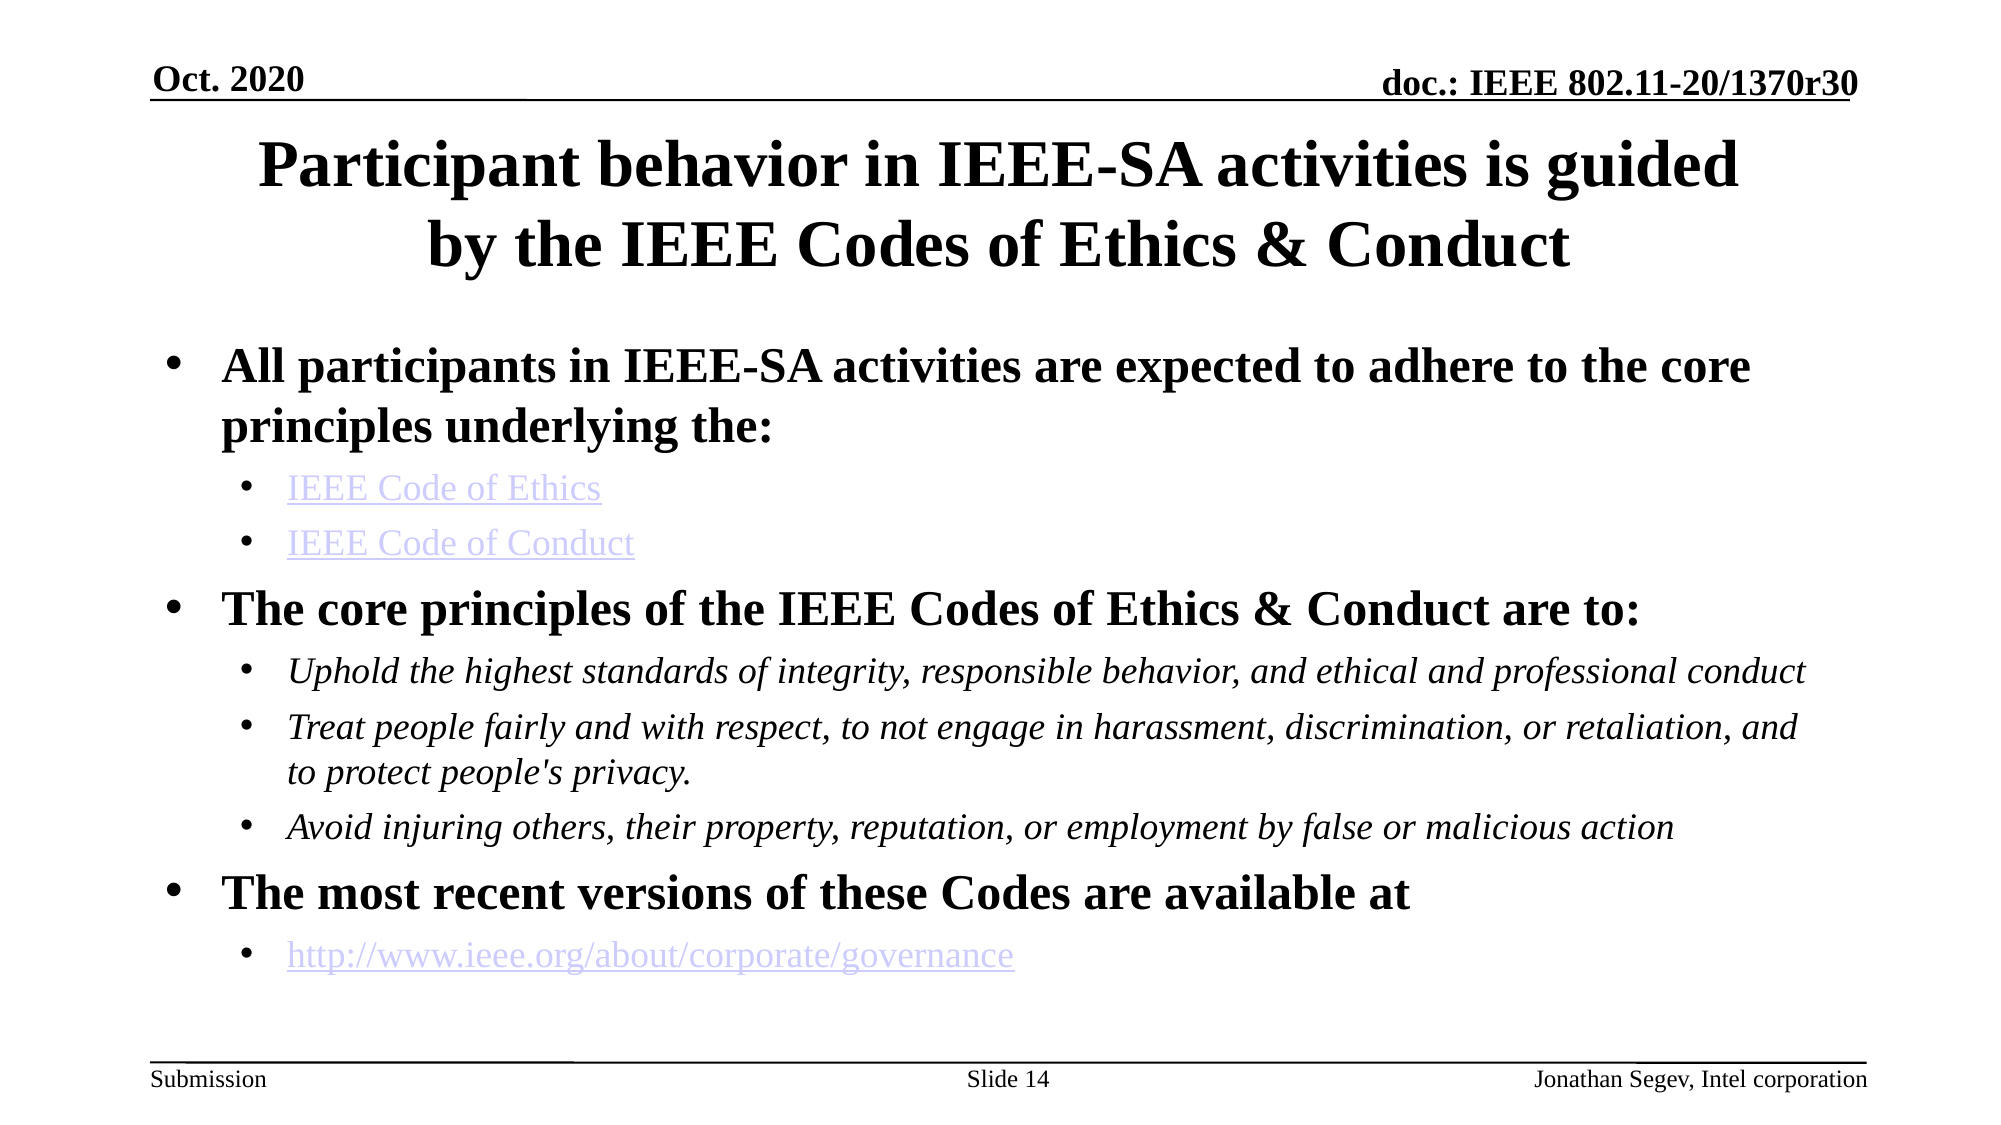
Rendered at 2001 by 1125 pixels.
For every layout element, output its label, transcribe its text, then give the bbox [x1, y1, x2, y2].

list All participants in IEEE-SA activities are expected to adhere to the core principles underlying the: IEEE Code of Ethics IEEE Code of Conduct The core principles of the IEEE Codes of Ethics & Conduct are to: Uphold the highest standards of integrity, responsible behavior, and ethical and professional conduct Treat people fairly and with respect, to not engage in harassment, discrimination, or retaliation, and to protect people's privacy. Avoid injuring others, their property, reputation, or employment by false or malicious action The most recent versions of these Codes are available at http://www.ieee.org/about/corporate/governance [149, 324, 1850, 1000]
footer Jonathan Segev, Intel corporation [1171, 1061, 1869, 1093]
title Participant behavior in IEEE-SA activities is guided by the IEEE Codes of Ethics & Conduct [149, 112, 1850, 288]
slide_number Slide 14 [950, 1061, 1067, 1123]
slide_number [152, 54, 563, 100]
